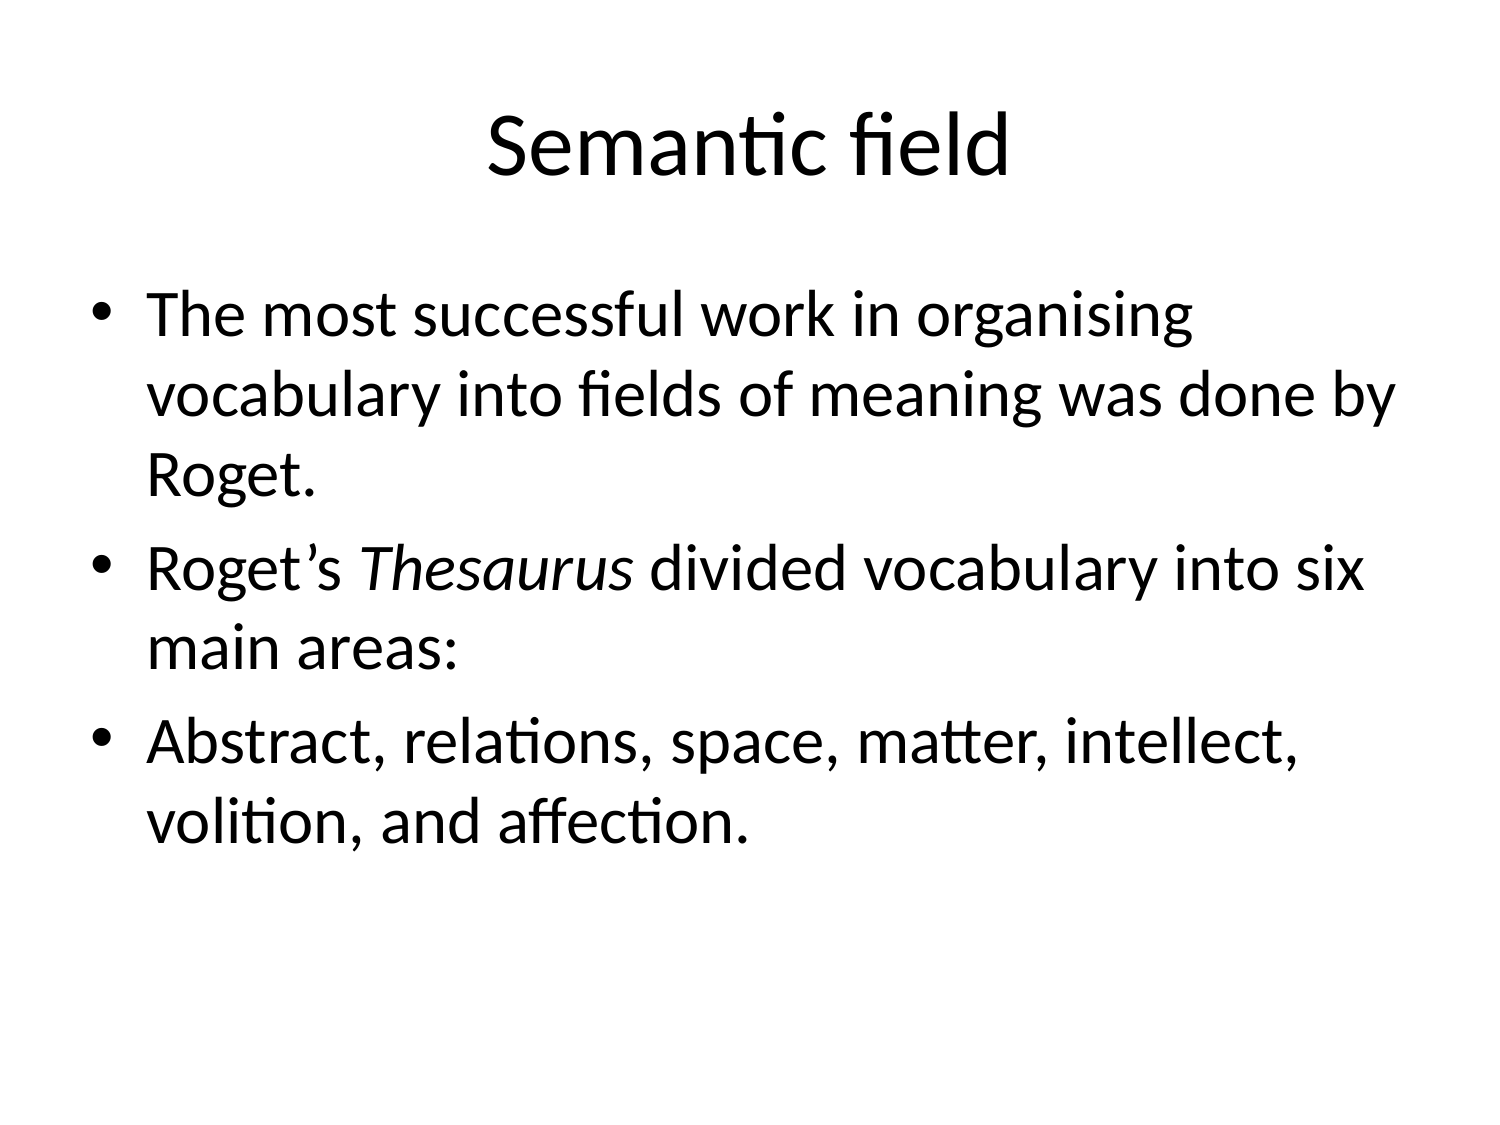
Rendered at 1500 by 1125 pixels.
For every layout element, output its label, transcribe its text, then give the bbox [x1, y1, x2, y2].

list The most successful work in organising vocabulary into fields of meaning was done by Roget. Roget’s Thesaurus divided vocabulary into six main areas: Abstract, relations, space, matter, intellect, volition, and affection. [75, 262, 1425, 1005]
title Semantic field [75, 45, 1425, 233]
